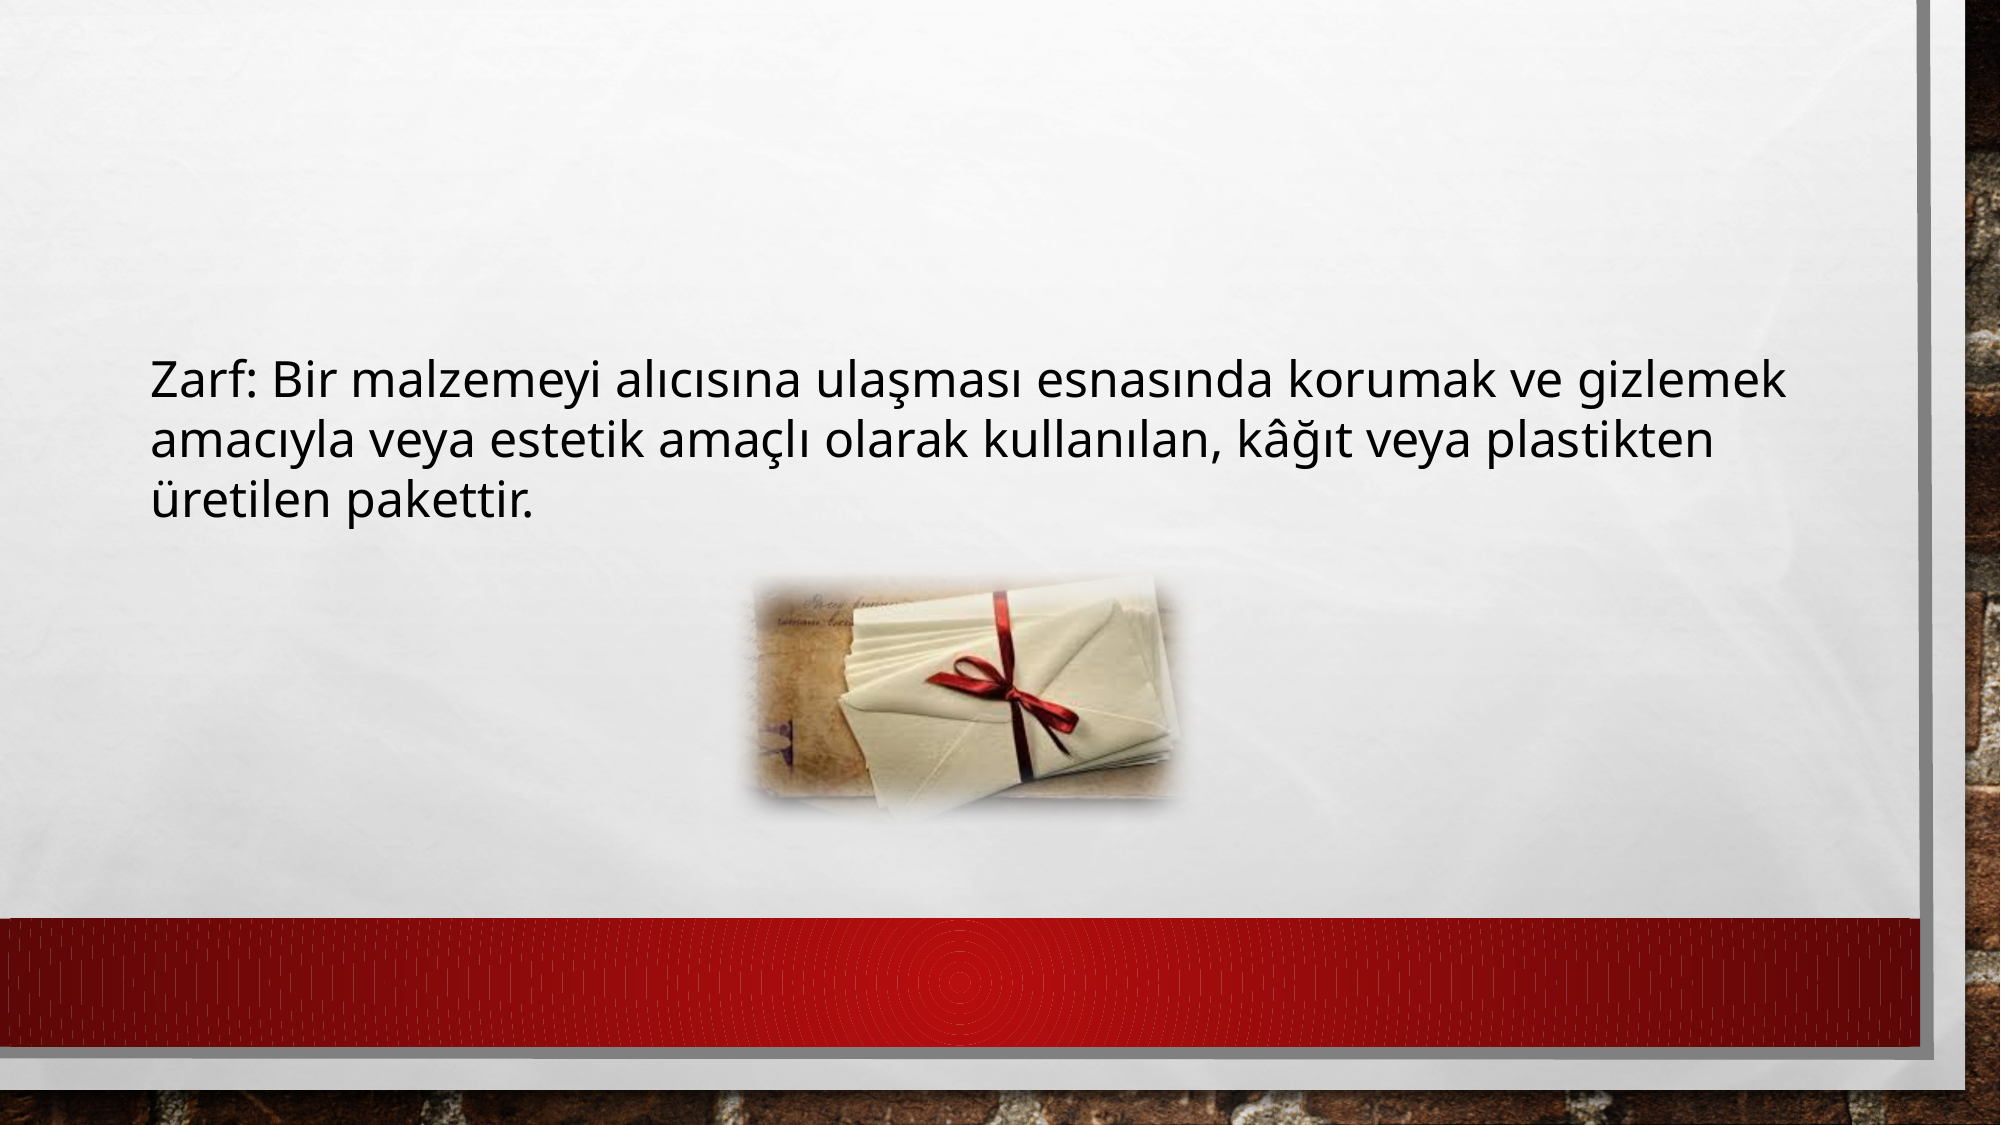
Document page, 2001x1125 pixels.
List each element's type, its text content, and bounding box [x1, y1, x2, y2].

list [728, 563, 1198, 827]
text_box Zarf: Bir malzemeyi alıcısına ulaşması esnasında korumak ve gizlemek amacıyla veya estetik amaçlı olarak kullanılan, kâğıt veya plastikten üretilen pakettir. [136, 340, 1842, 535]
picture [0, 0, 2000, 1125]
